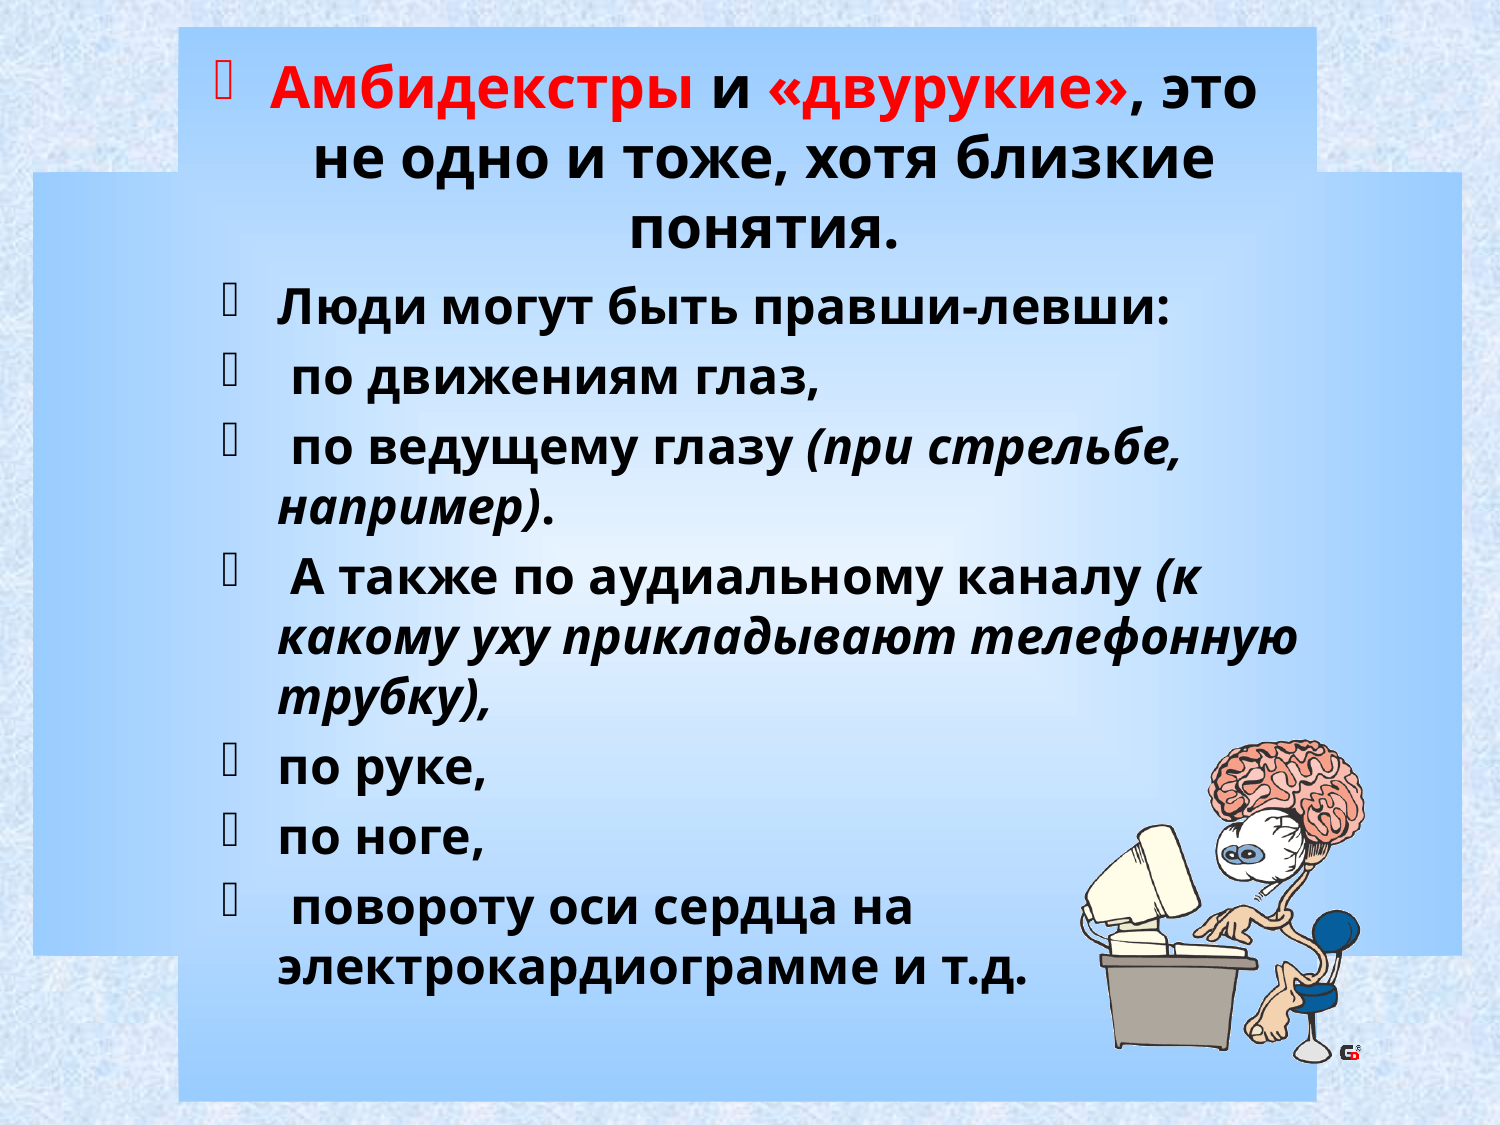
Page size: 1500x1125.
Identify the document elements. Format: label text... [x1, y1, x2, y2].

list Амбидекстры и «двурукие», это не одно и тоже, хотя близкие понятия. [170, 42, 1302, 268]
list Люди могут быть правши-левши: по движениям глаз, по ведущему глазу (при стрельбе, например). А также по аудиальному каналу (к какому уху прикладывают телефонную трубку), по руке, по ноге, повороту оси сердца на электрокардиограмме и т.д. [206, 266, 1365, 1047]
picture [0, 0, 1500, 1125]
